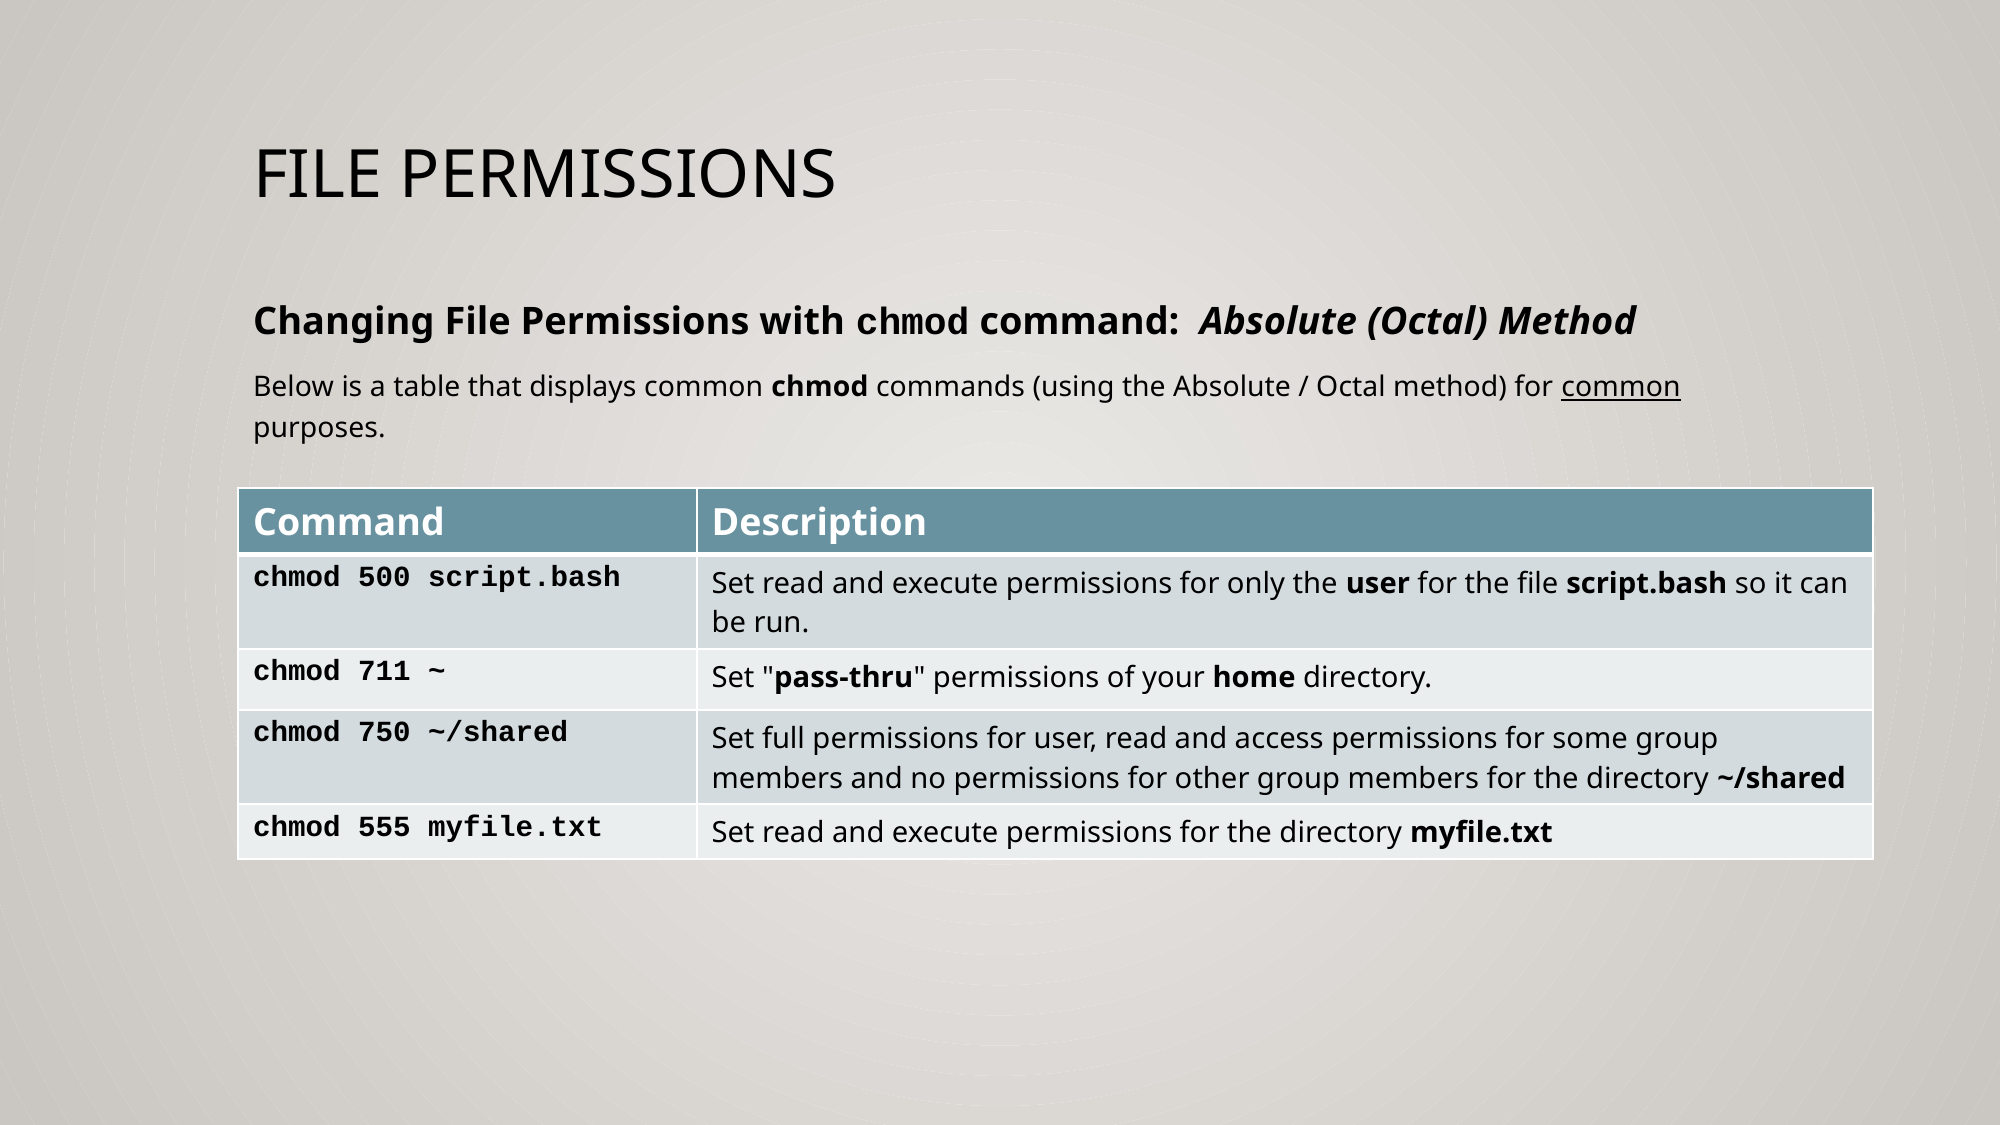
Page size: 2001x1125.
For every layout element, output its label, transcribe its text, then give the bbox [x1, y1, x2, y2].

table_cell Set read and execute permissions for only the user for the file script.bash so it can be run. [698, 557, 1872, 648]
table_header Command [239, 489, 696, 552]
table_cell Set "pass-thru" permissions of your home directory. [698, 650, 1872, 709]
table_cell chmod 711 ~ [239, 650, 696, 709]
title File permissions [238, 131, 1814, 305]
table_cell Set read and execute permissions for the directory myfile.txt [698, 805, 1872, 858]
table_cell chmod 750 ~/shared [239, 711, 696, 803]
table_cell chmod 555 myfile.txt [239, 805, 696, 858]
table_header Description [698, 489, 1872, 552]
table_cell chmod 500 script.bash [239, 557, 696, 648]
table_cell Set full permissions for user, read and access permissions for some group members and no permissions for other group members for the directory ~/shared [698, 711, 1872, 803]
list Changing File Permissions with chmod command: Absolute (Octal) Method Below is a table that displays common chmod commands (using the Absolute / Octal method) for common purposes. [238, 279, 1737, 487]
